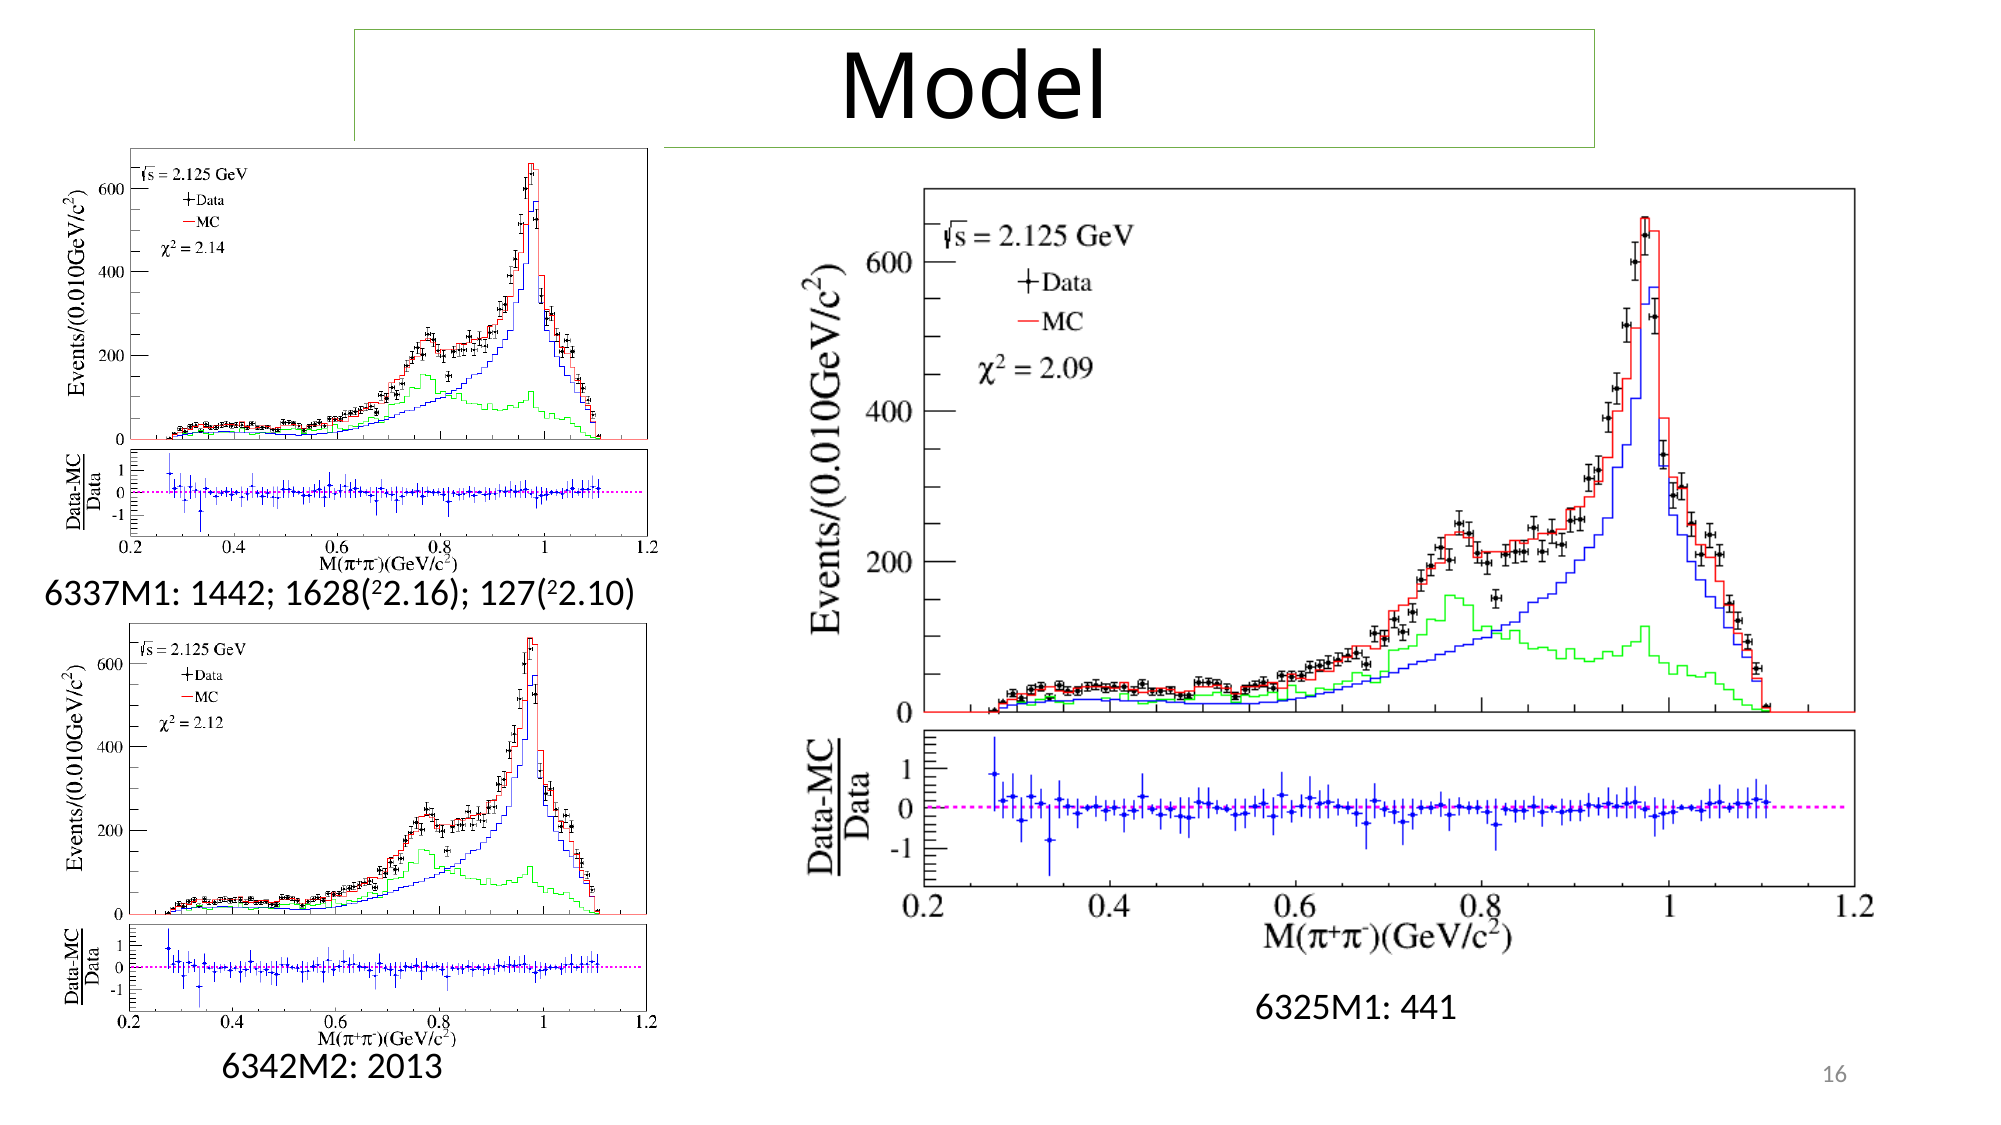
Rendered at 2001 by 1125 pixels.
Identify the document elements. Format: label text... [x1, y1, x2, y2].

text_box 6342M2: 2013 [206, 1047, 561, 1094]
picture [797, 177, 1881, 955]
picture [59, 620, 663, 1047]
title Model [354, 29, 1595, 148]
text_box 6325M1: 441 [1240, 974, 1595, 1035]
slide_number 16 [1412, 1042, 1863, 1103]
picture [59, 141, 664, 573]
